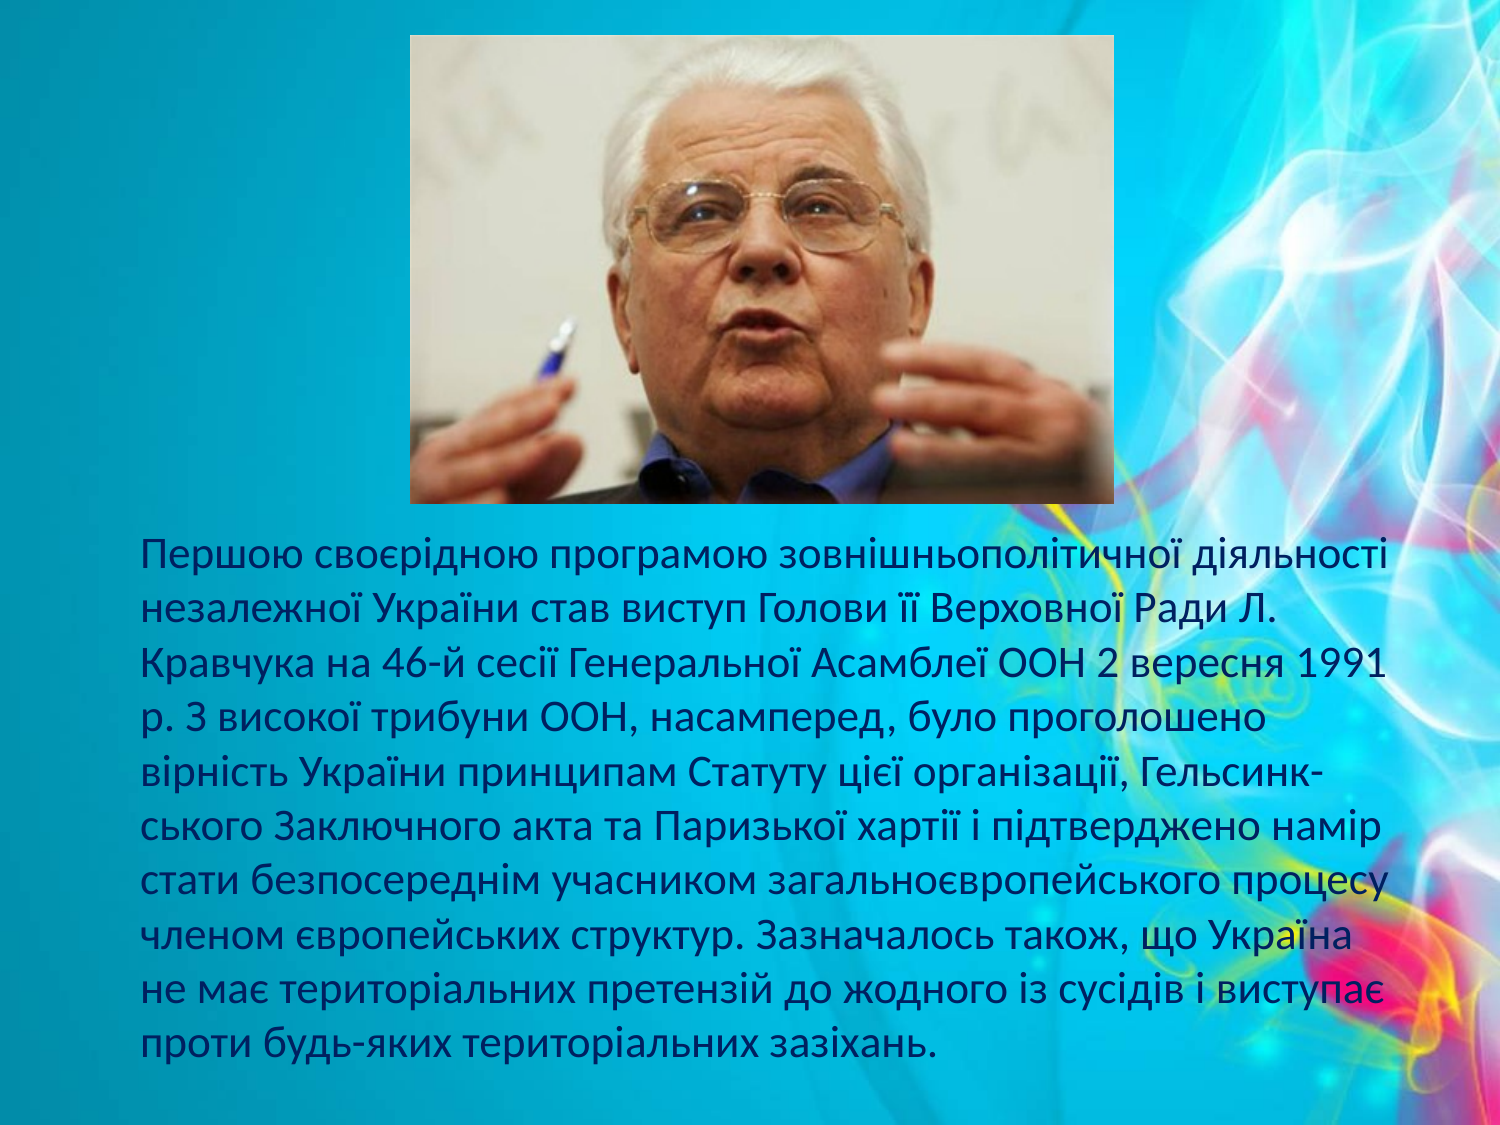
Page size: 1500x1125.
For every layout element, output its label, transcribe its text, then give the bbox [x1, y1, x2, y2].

list Першою своєрідною програмою зовнішньополітичної діяльності незалежної України став виступ Голови її Верховної Ради Л. Кравчука на 46-й сесії Генеральної Асамблеї ООН 2 вересня 1991 р. З високої трибуни ООН, насамперед, було проголошено вірність України принципам Статуту цієї організації, Гельсинк-ського Заключного акта та Паризької хартії і підтверджено намір стати безпосереднім учасником загальноєвропейського процесу членом європейських структур. Зазначалось також, що Україна не має територіальних претензій до жодного із сусідів і виступає проти будь-яких територіальних зазіхань. [70, 515, 1421, 1090]
picture [0, 0, 1500, 1125]
